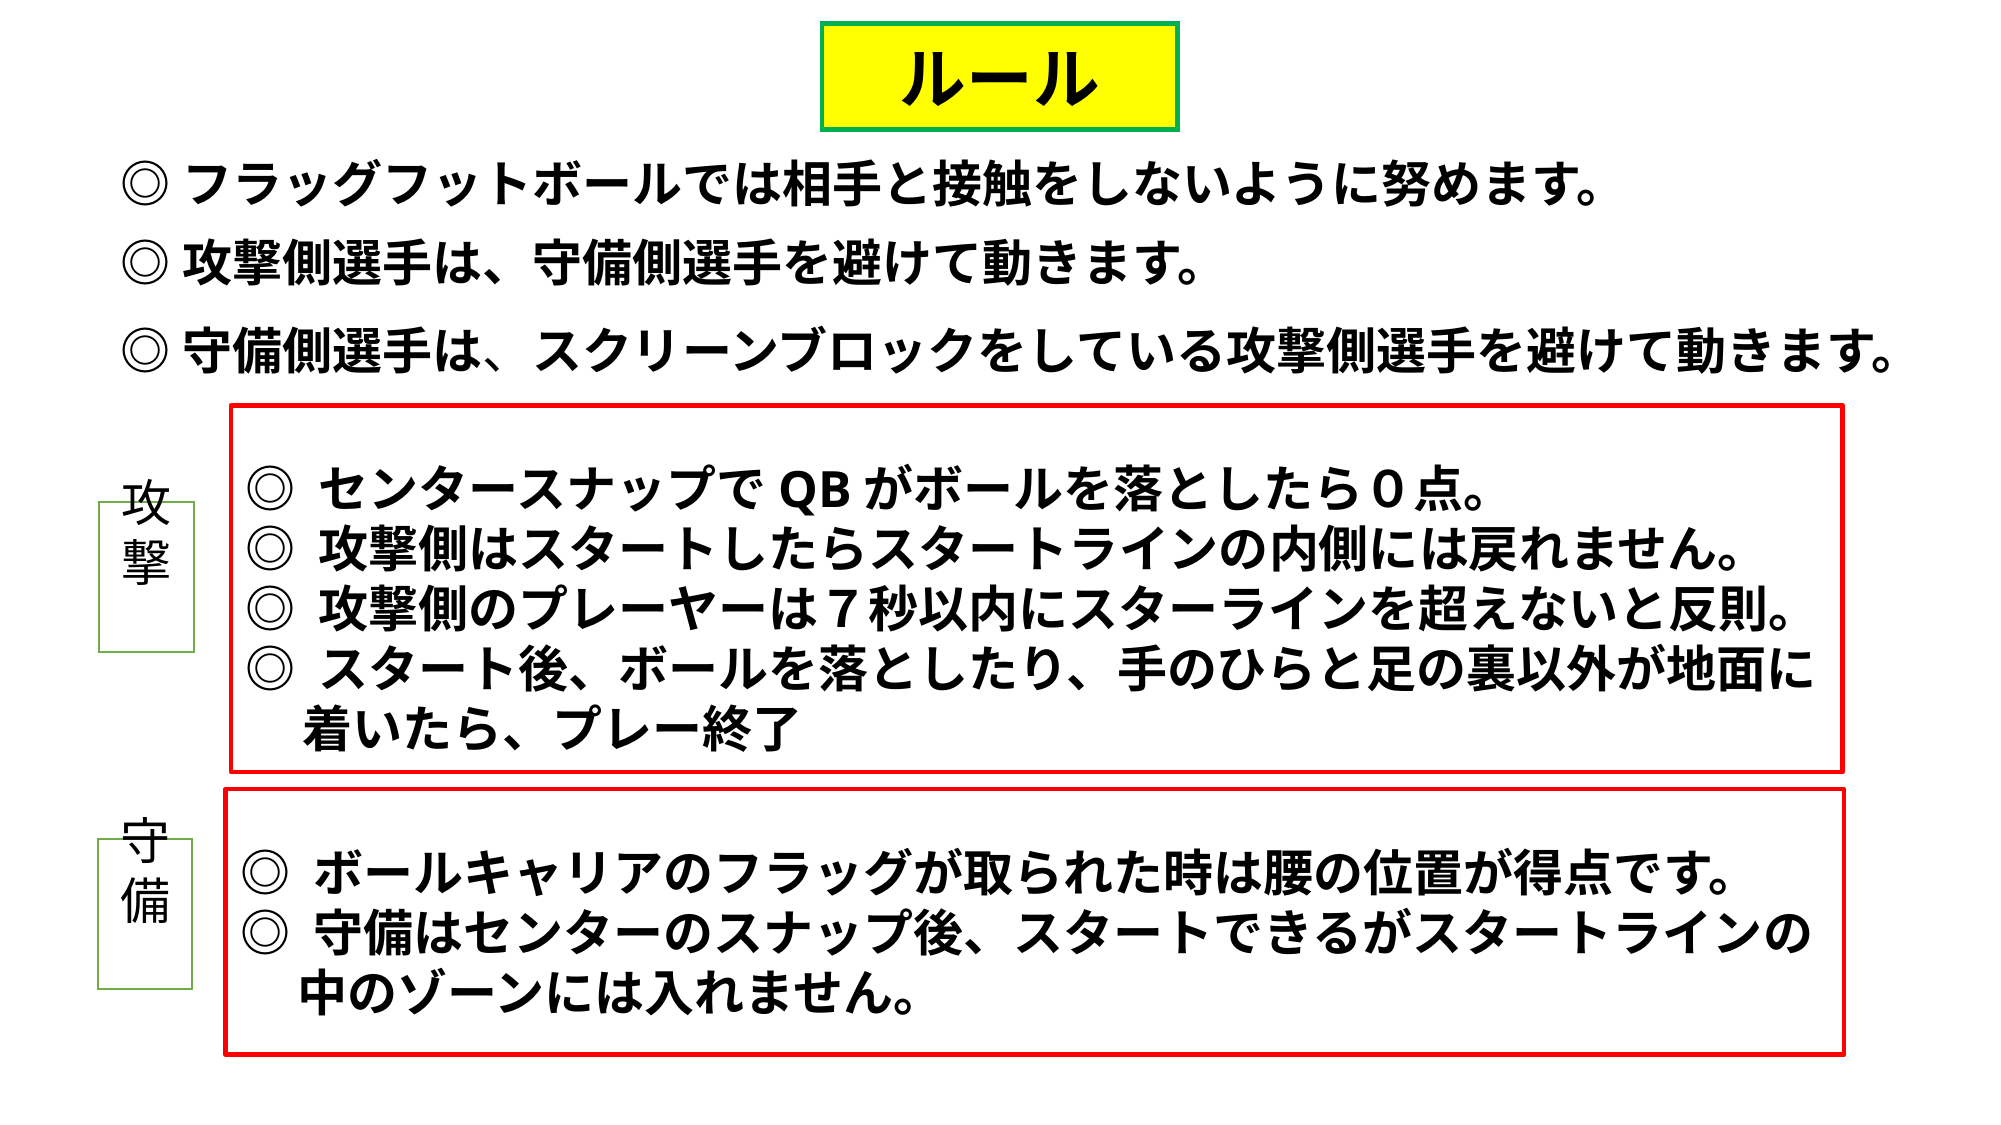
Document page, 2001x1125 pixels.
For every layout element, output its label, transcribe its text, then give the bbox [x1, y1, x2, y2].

text_box ◎攻撃側選手は、守備側選手を避けて動きます。 [105, 224, 1895, 299]
text_box 攻撃 [98, 501, 195, 653]
text_box ゾーンの得 ◎ センタースナップでQBがボールを落としたら０点。 ◎ 攻撃側はスタートしたらスタートラインの内側には戻れません。 ◎ 攻撃側のプレーヤーは７秒以内にスターラインを超えないと反則。 ◎ スタート後、ボールを落としたり、手のひらと足の裏以外が地面に 着いたら、プレー終了 [230, 404, 1844, 773]
text_box 守備 [97, 838, 193, 990]
text_box ゾーンの得 ◎ ボールキャリアのフラッグが取られた時は腰の位置が得点です。 ◎ 守備はセンターのスナップ後、スタートできるがスタートラインの 中のゾーンには入れません。 [224, 788, 1845, 1056]
text_box ルール [821, 23, 1179, 131]
text_box ◎守備側選手は、スクリーンブロックをしている攻撃側選手を避けて動きます。 [105, 311, 1895, 387]
text_box ◎フラッグフットボールでは相手と接触をしないように努めます。 [105, 144, 1895, 220]
